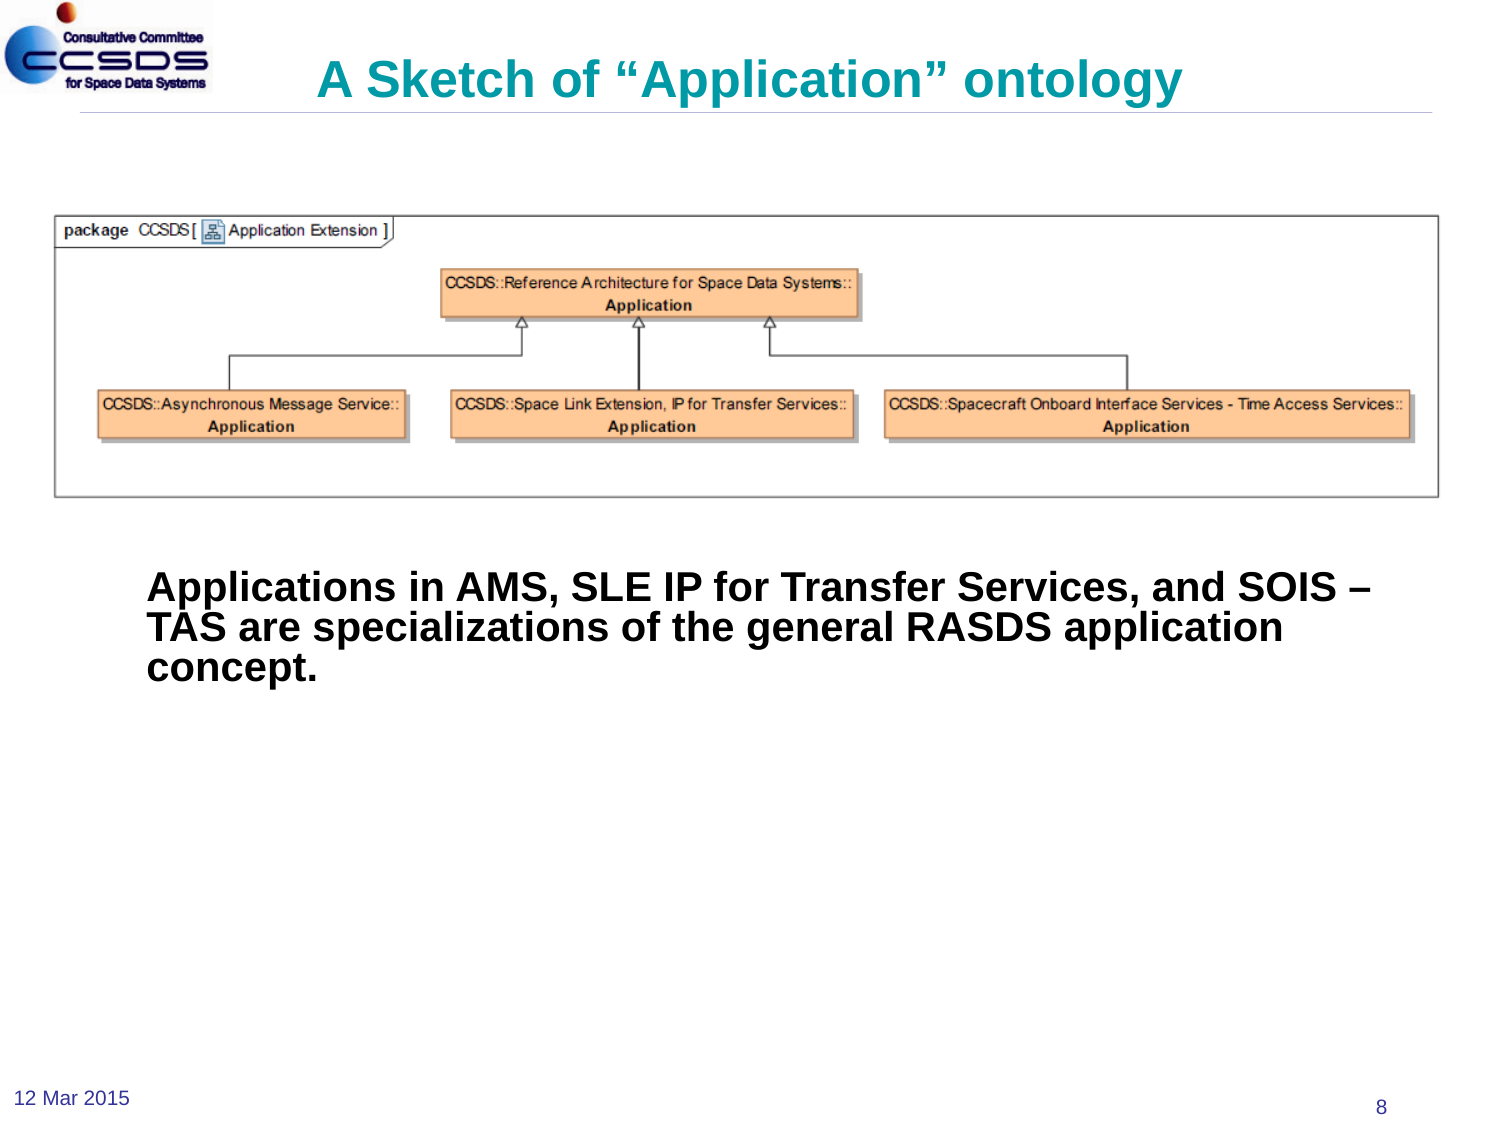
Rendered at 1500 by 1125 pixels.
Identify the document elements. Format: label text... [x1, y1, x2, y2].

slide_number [0, 1074, 285, 1120]
list Applications in AMS, SLE IP for Transfer Services, and SOIS – TAS are specializations of the general RASDS application concept. [75, 562, 1425, 1005]
picture [0, 0, 213, 94]
picture [37, 198, 1463, 538]
title A Sketch of “Application” ontology [75, 45, 1425, 197]
